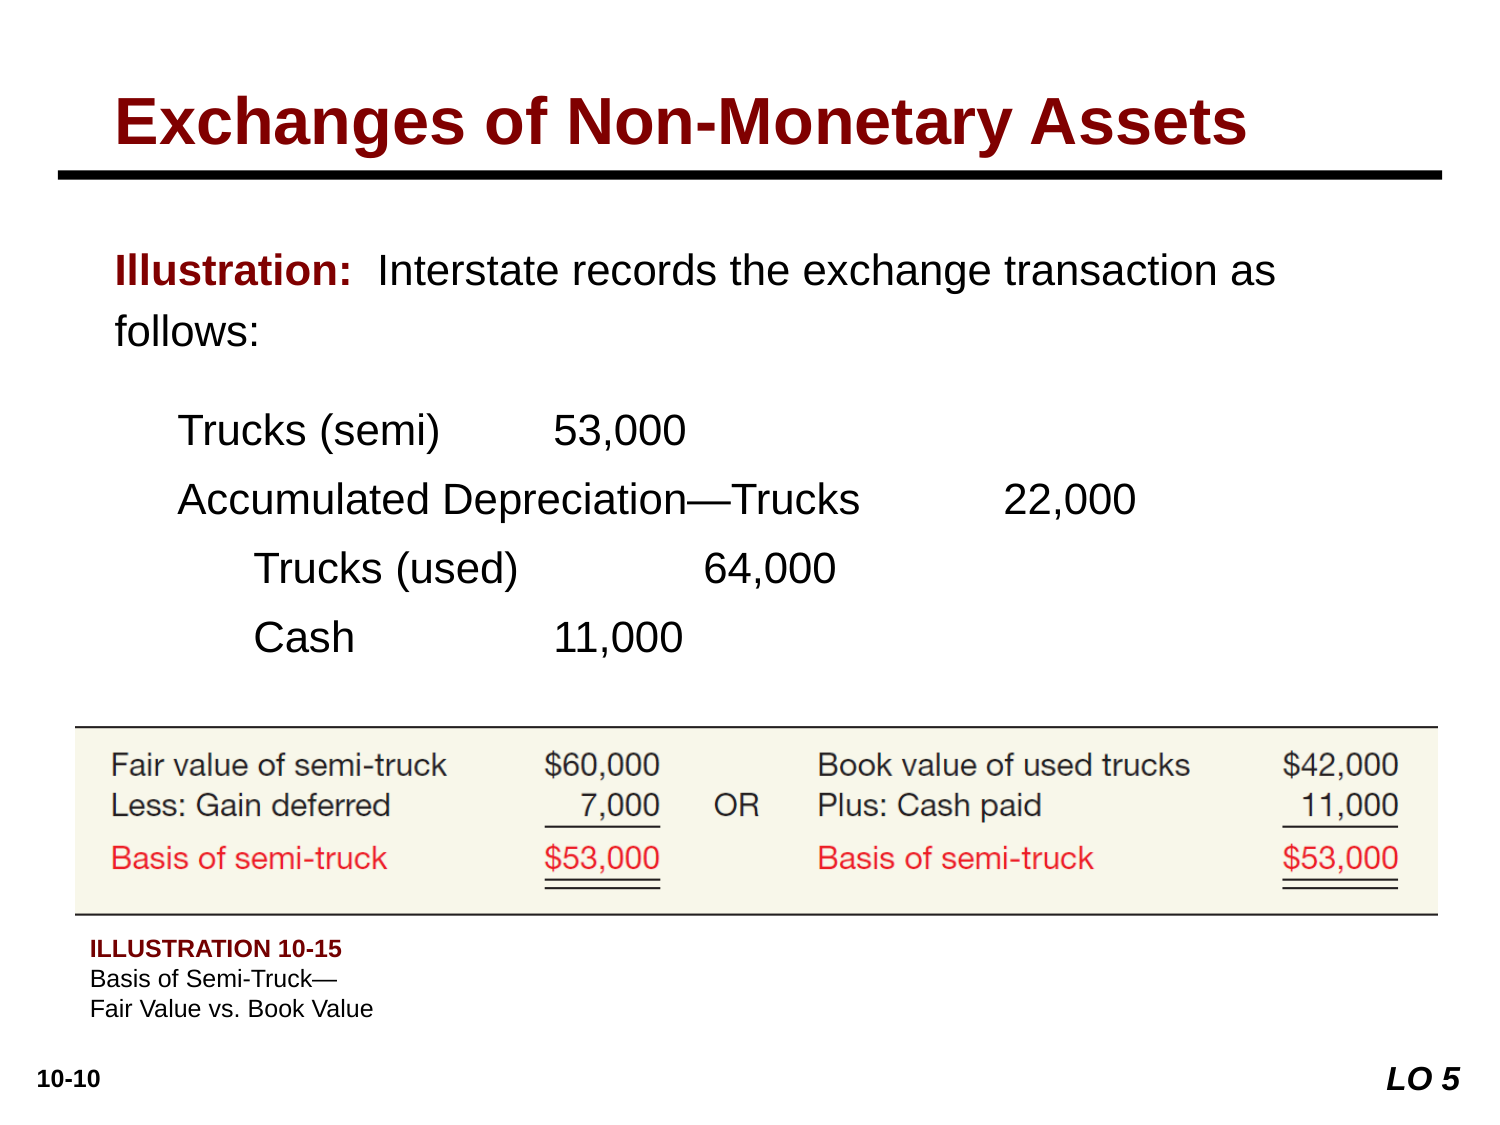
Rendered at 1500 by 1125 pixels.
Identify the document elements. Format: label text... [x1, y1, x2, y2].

picture [74, 724, 1438, 921]
text_box Illustration: Interstate records the exchange transaction as follows: [99, 226, 1319, 363]
text_box ILLUSTRATION 10-15 Basis of Semi-Truck— Fair Value vs. Book Value [75, 929, 413, 1030]
text_box Exchanges of Non-Monetary Assets [99, 62, 1450, 155]
text_box LO 5 [1350, 1049, 1475, 1105]
text_box Trucks (semi) 53,000 Accumulated Depreciation—Trucks 22,000 Trucks (used) 64,000 Cash 11,000 [162, 386, 1388, 669]
